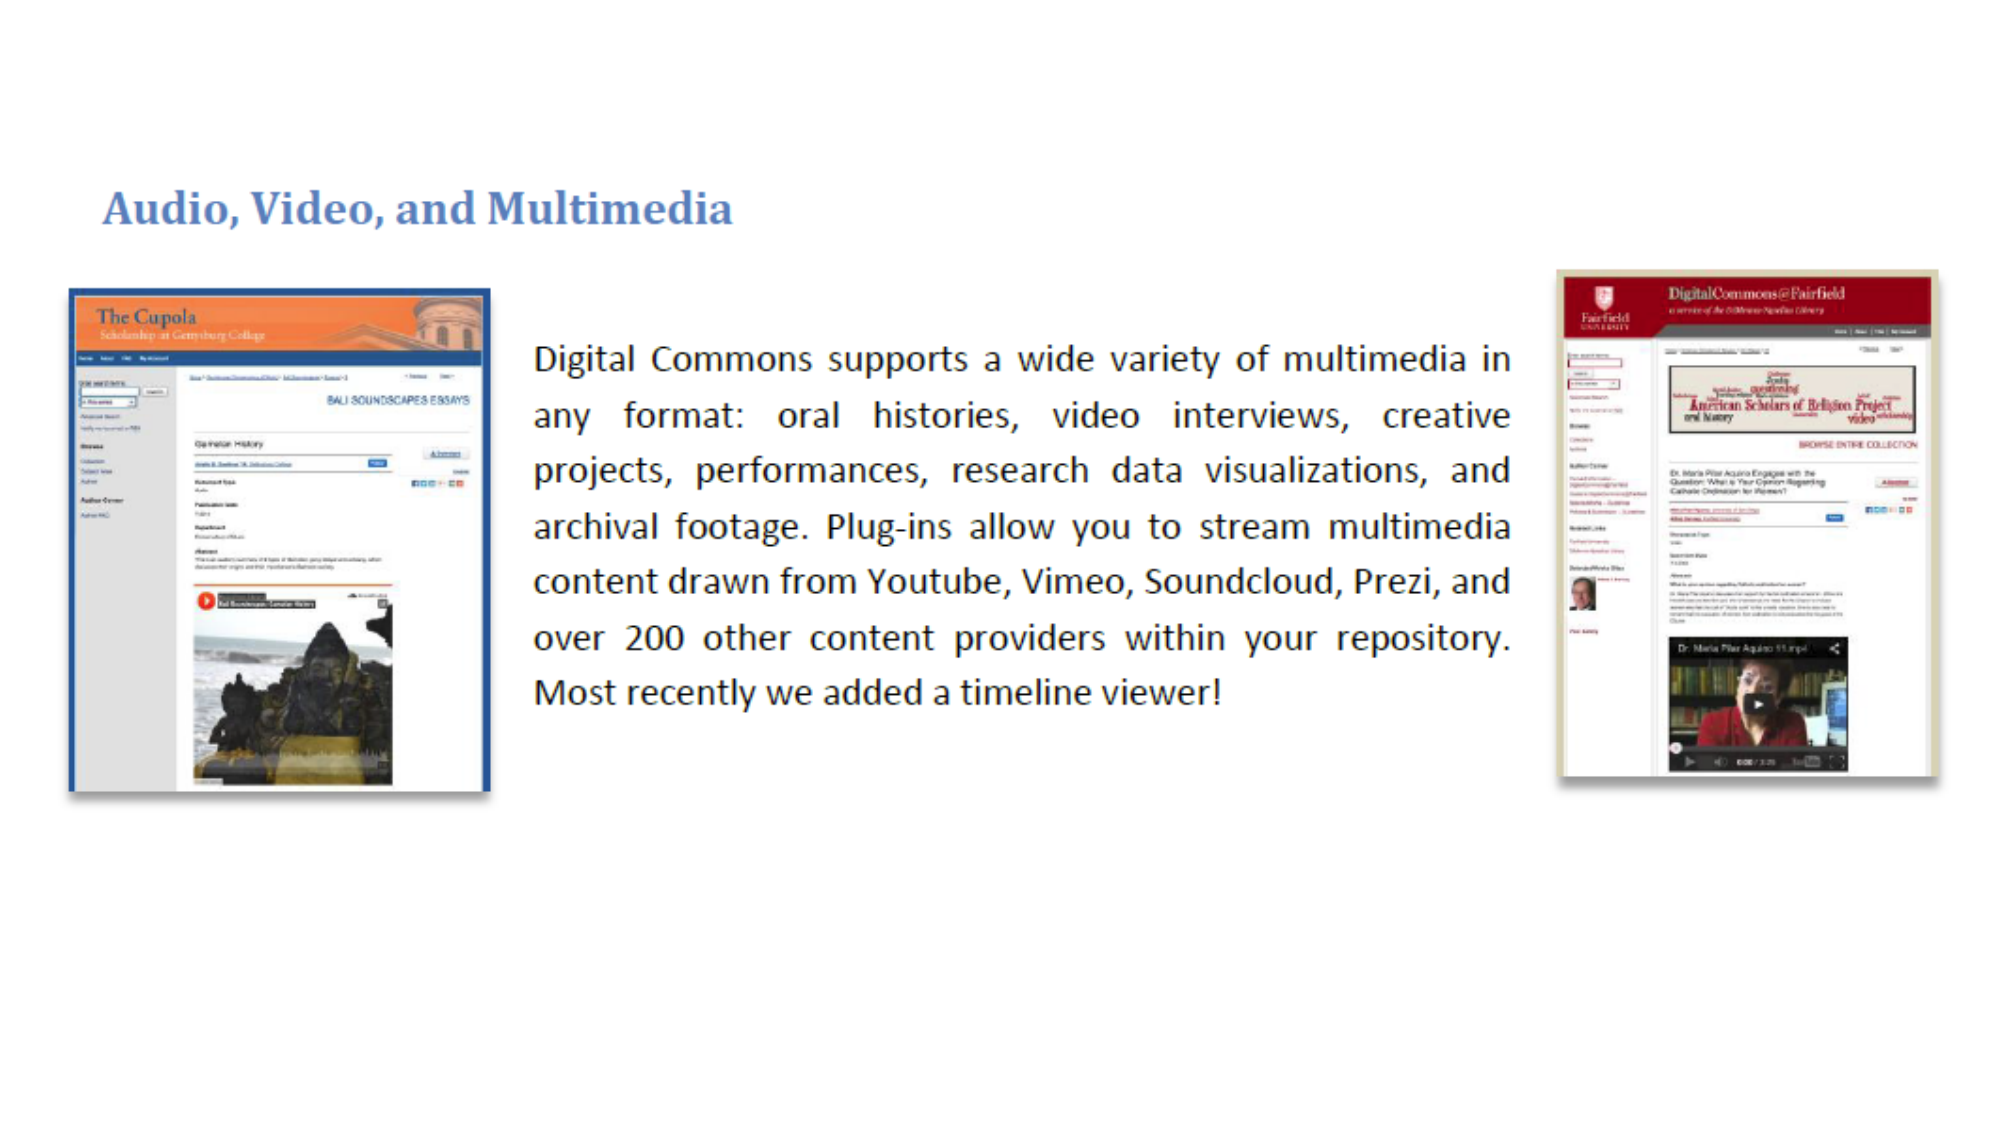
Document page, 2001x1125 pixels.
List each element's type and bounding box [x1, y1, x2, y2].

picture [0, 134, 1988, 873]
